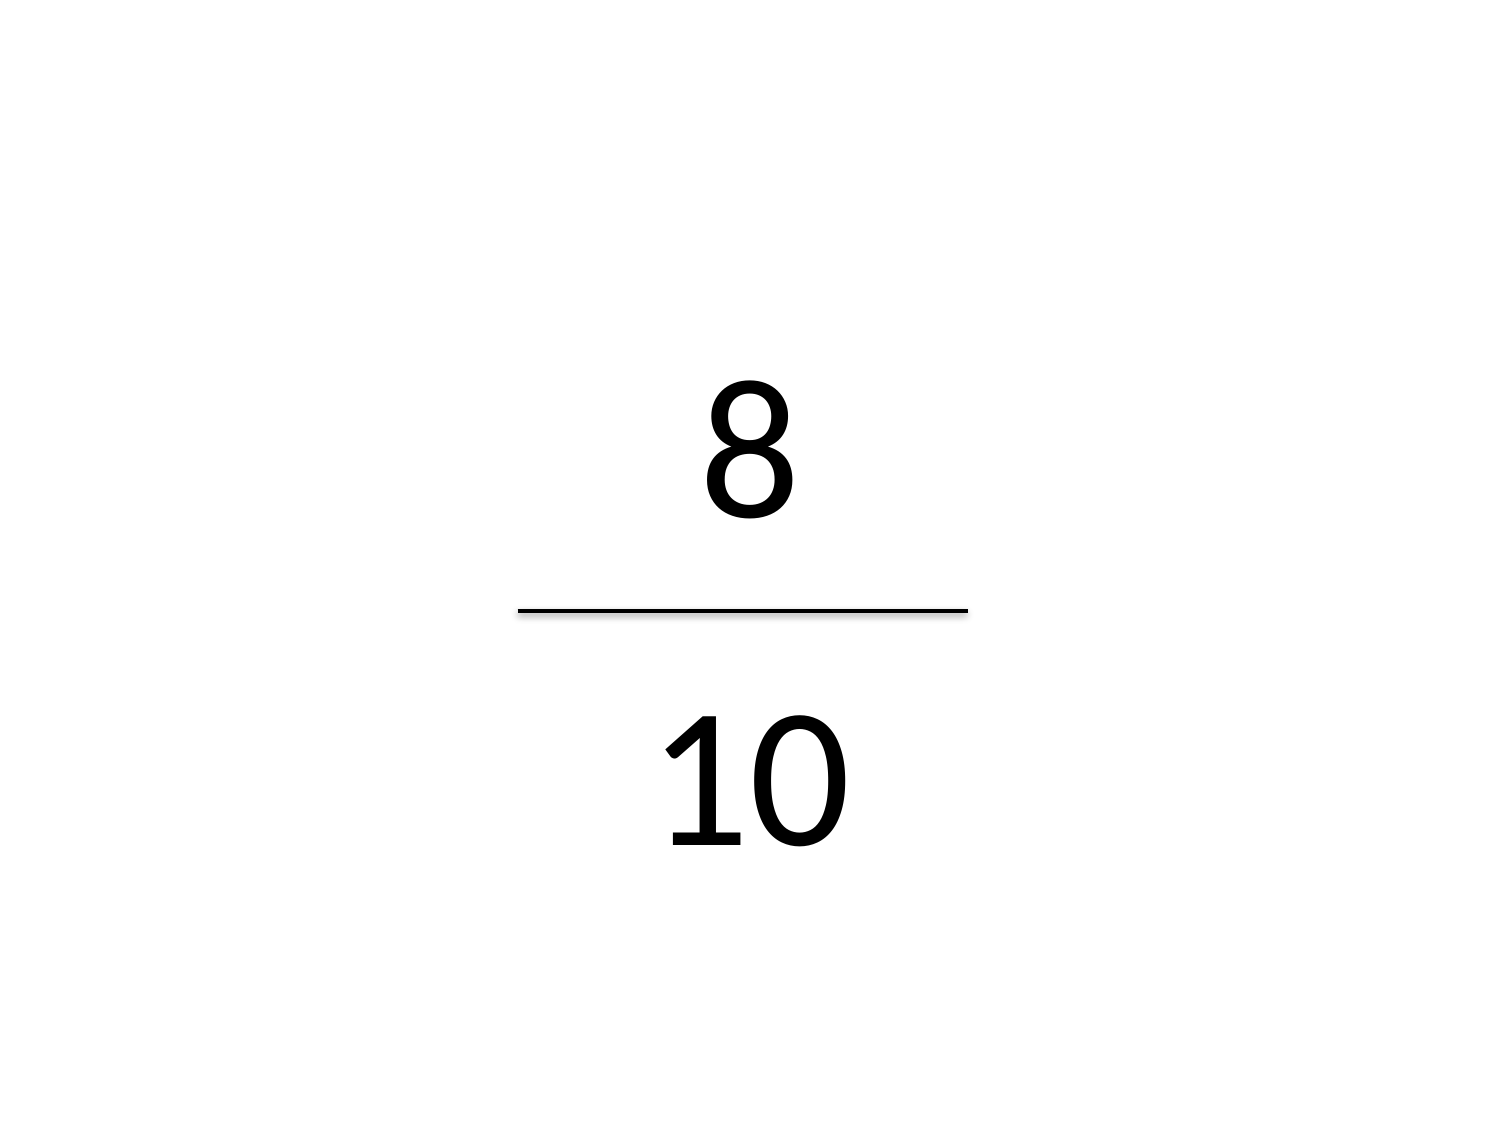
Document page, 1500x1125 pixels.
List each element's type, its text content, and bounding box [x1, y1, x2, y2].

title 8 [225, 284, 1275, 591]
subtitle 10 [225, 637, 1275, 925]
